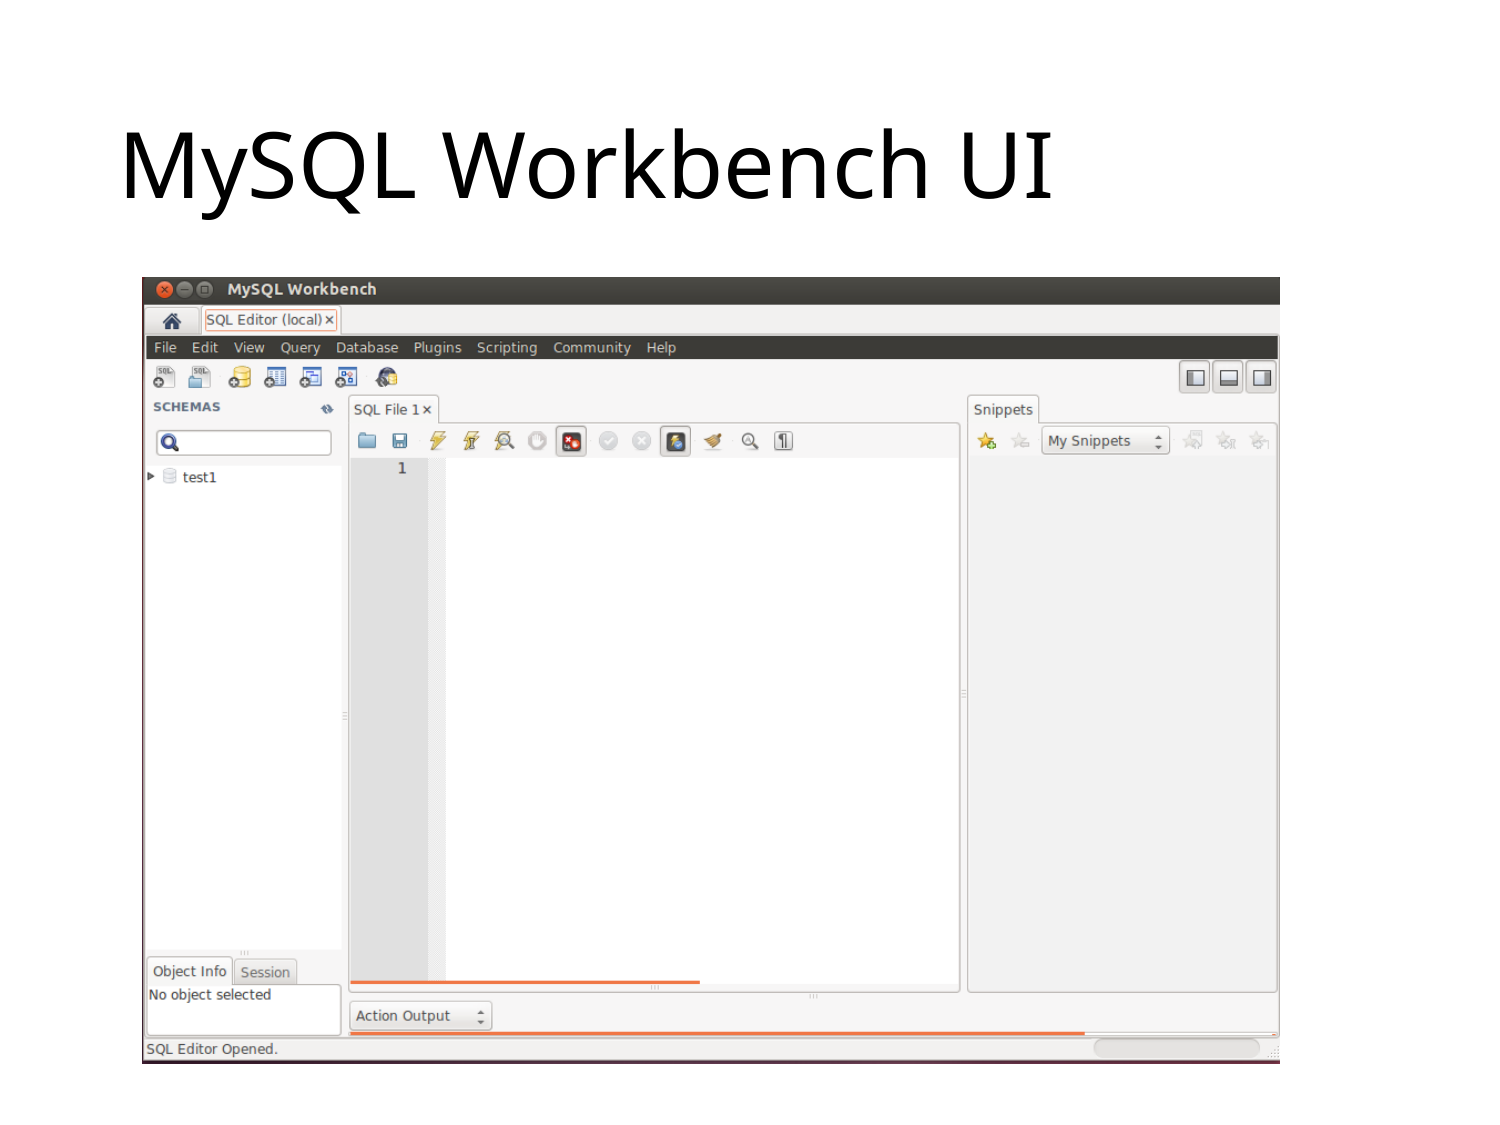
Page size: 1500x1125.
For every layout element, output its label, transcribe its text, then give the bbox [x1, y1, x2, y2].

title MySQL Workbench UI [103, 59, 1397, 278]
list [141, 277, 1280, 1064]
